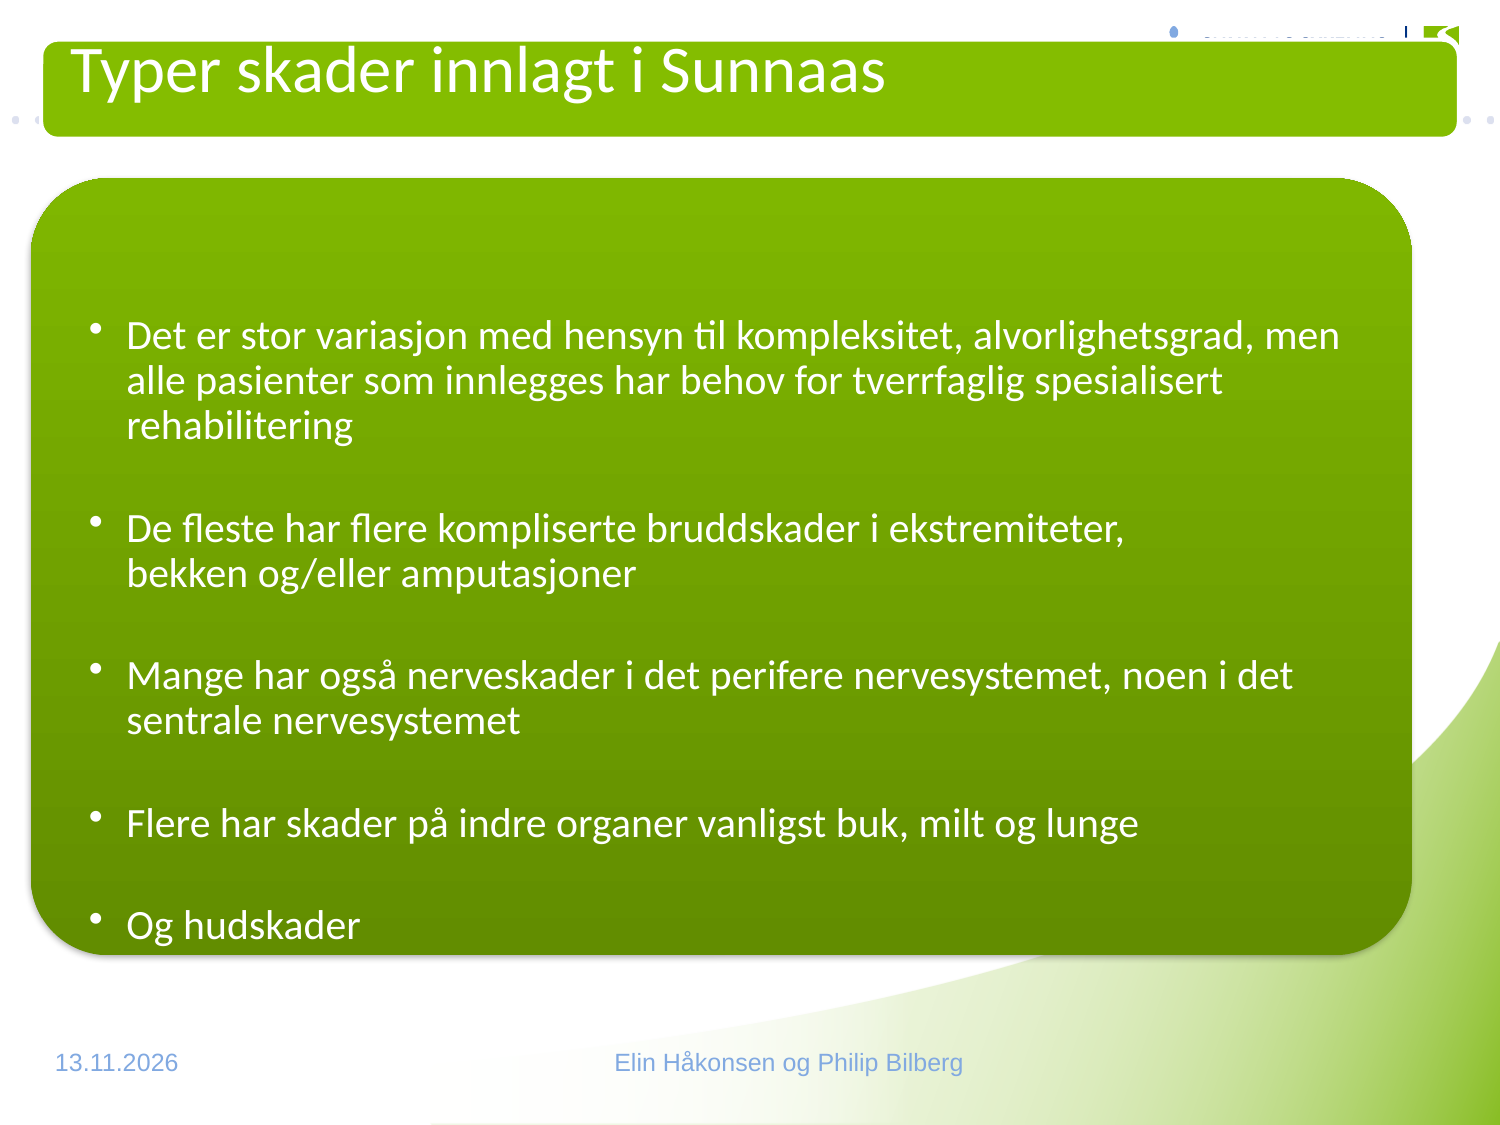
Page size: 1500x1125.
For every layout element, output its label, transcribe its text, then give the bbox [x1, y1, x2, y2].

footer Elin Håkonsen og Philip Bilberg [224, 1034, 1361, 1088]
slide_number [40, 1034, 205, 1089]
picture [0, 0, 1500, 1125]
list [29, 178, 1414, 956]
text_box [40, 39, 1460, 139]
